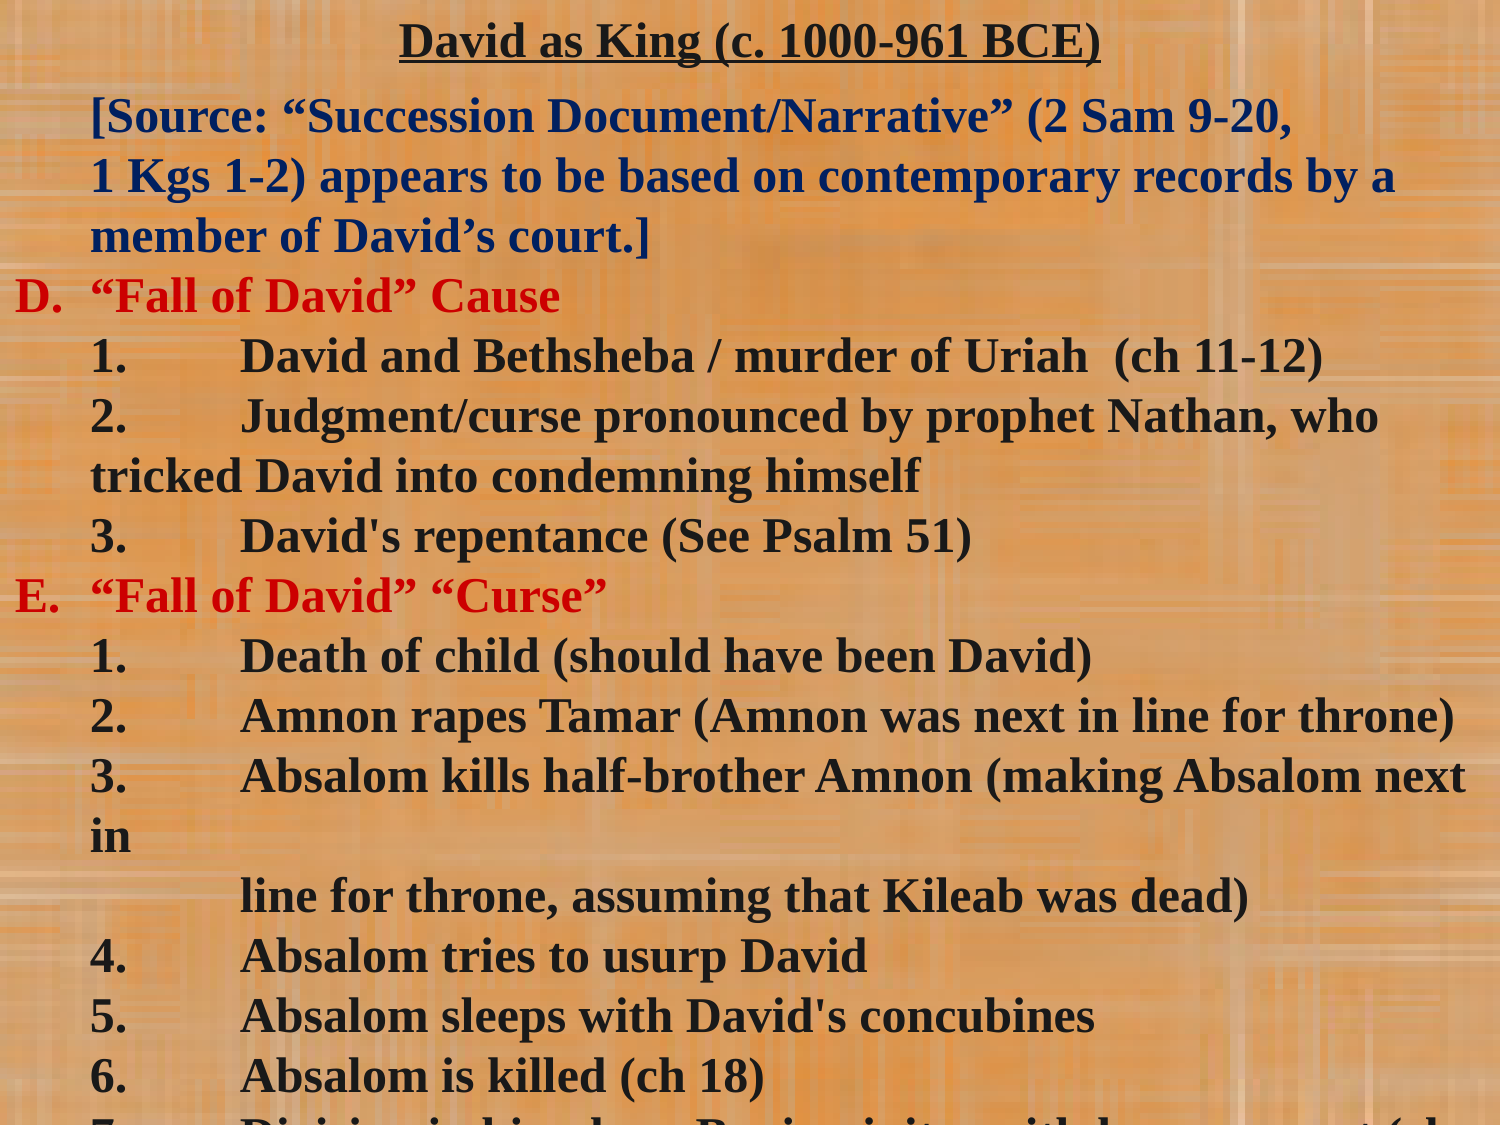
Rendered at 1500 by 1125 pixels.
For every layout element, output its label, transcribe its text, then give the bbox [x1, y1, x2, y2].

text_box [Source: “Succession Document/Narrative” (2 Sam 9-20, 1 Kgs 1-2) appears to be based on contemporary records by a member of David’s court.] D. “Fall of David” Cause 1. David and Bethsheba / murder of Uriah (ch 11-12) 2. Judgment/curse pronounced by prophet Nathan, who tricked David into condemning himself 3. David's repentance (See Psalm 51) E. “Fall of David” “Curse” 1. Death of child (should have been David) 2. Amnon rapes Tamar (Amnon was next in line for throne) 3. Absalom kills half-brother Amnon (making Absalom next in line for throne, assuming that Kileab was dead) 4. Absalom tries to usurp David 5. Absalom sleeps with David's concubines 6. Absalom is killed (ch 18) 7. Division in kingdom, Benjaminites withdraw support (ch 20) [0, 74, 1500, 1125]
text_box David as King (c. 1000-961 BCE) [0, 0, 1500, 74]
